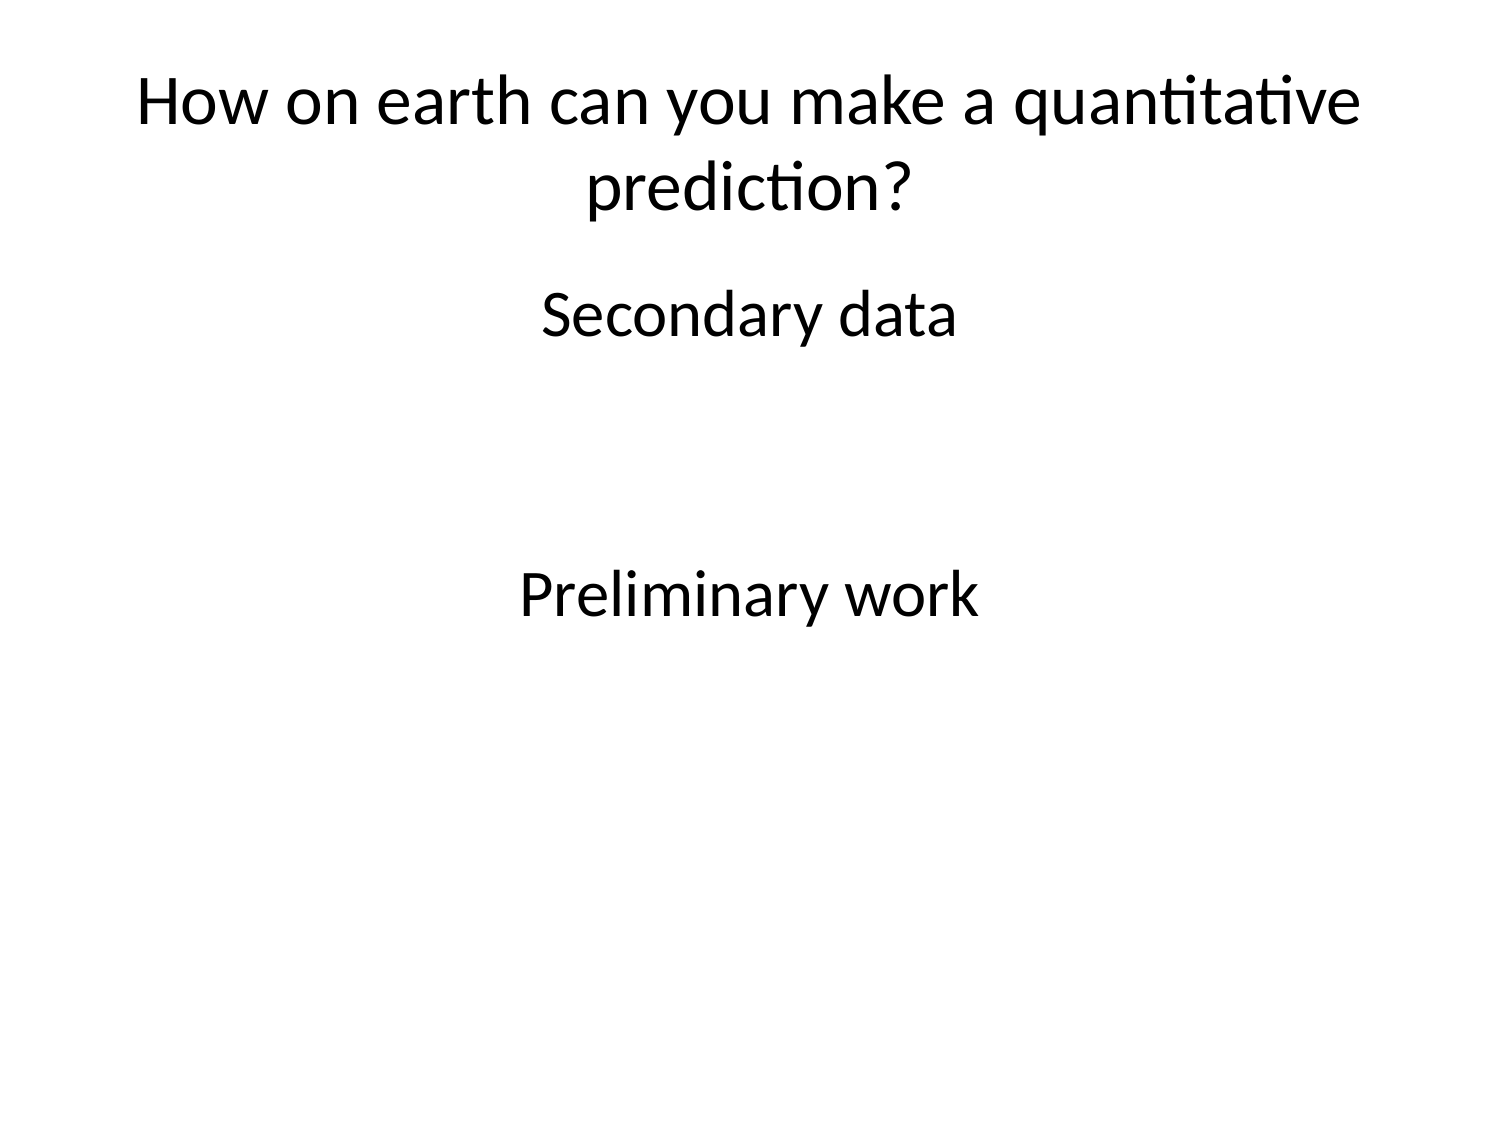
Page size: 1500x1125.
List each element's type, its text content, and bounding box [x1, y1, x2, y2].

list Secondary data Preliminary work [75, 262, 1425, 1005]
title How on earth can you make a quantitative prediction? [75, 45, 1425, 233]
